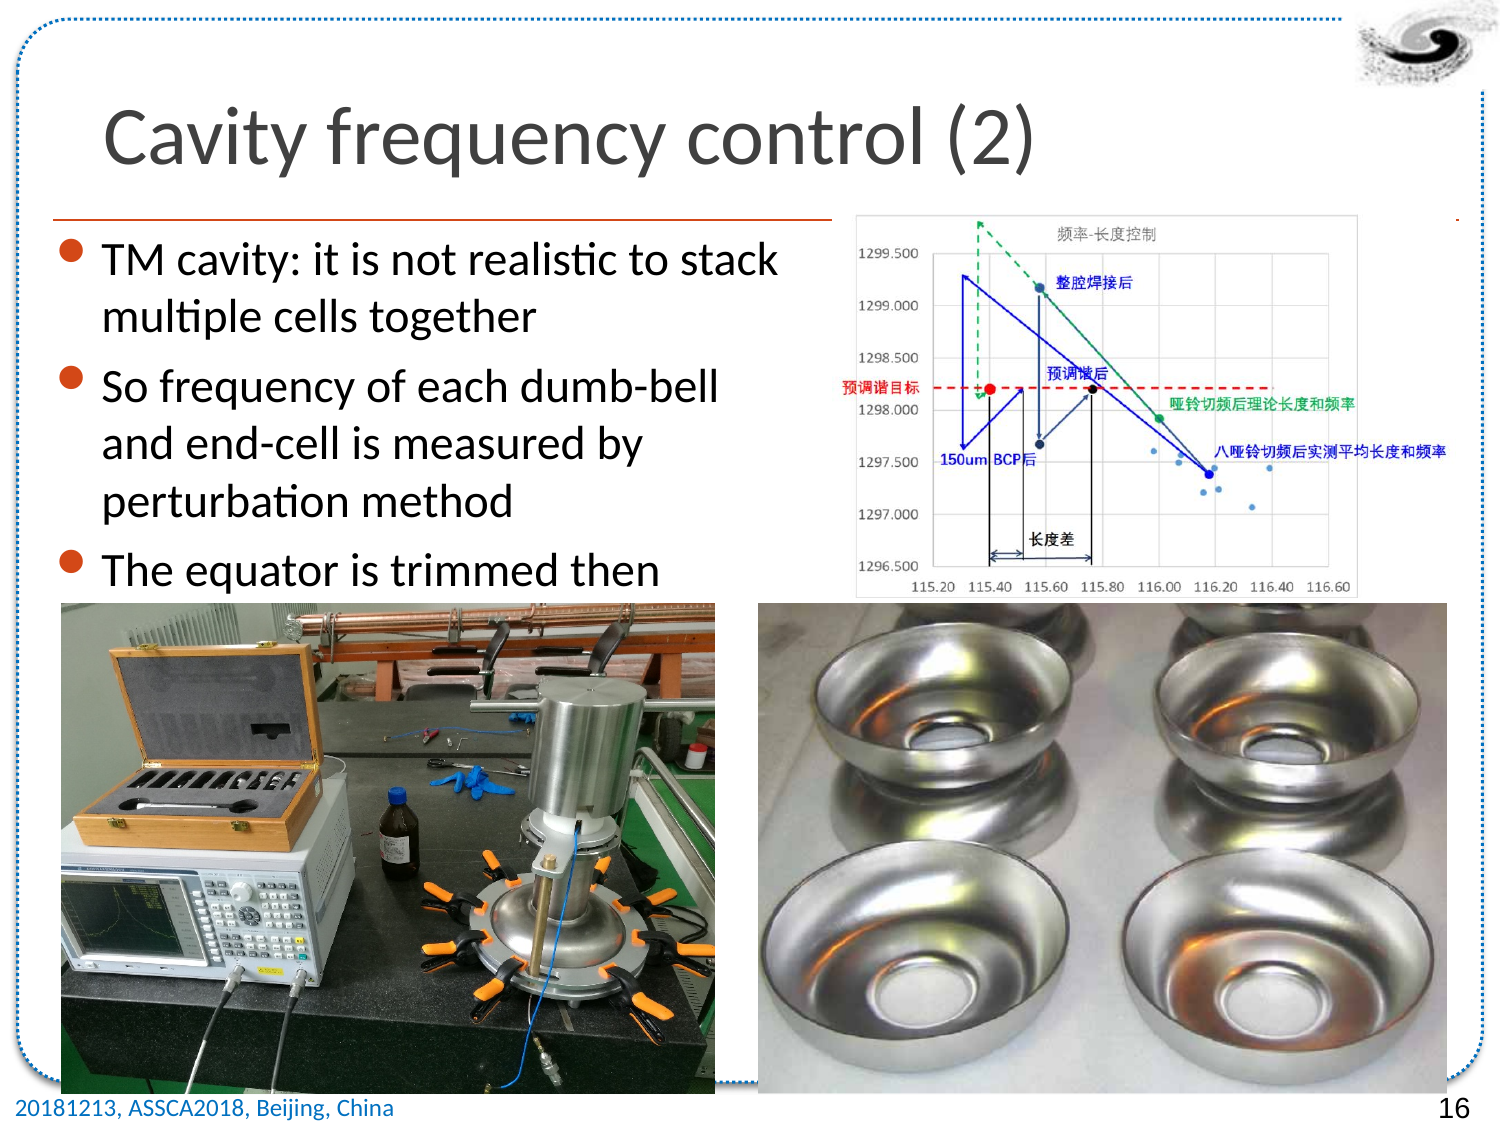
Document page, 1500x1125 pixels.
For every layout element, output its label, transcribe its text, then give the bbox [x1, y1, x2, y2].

list TM cavity: it is not realistic to stack multiple cells together So frequency of each dumb-bell and end-cell is measured by perturbation method The equator is trimmed then [41, 219, 809, 604]
picture [758, 603, 1448, 1095]
picture [1343, 0, 1500, 89]
title Cavity frequency control (2) [88, 45, 1425, 197]
picture [832, 213, 1456, 599]
picture [60, 603, 715, 1095]
